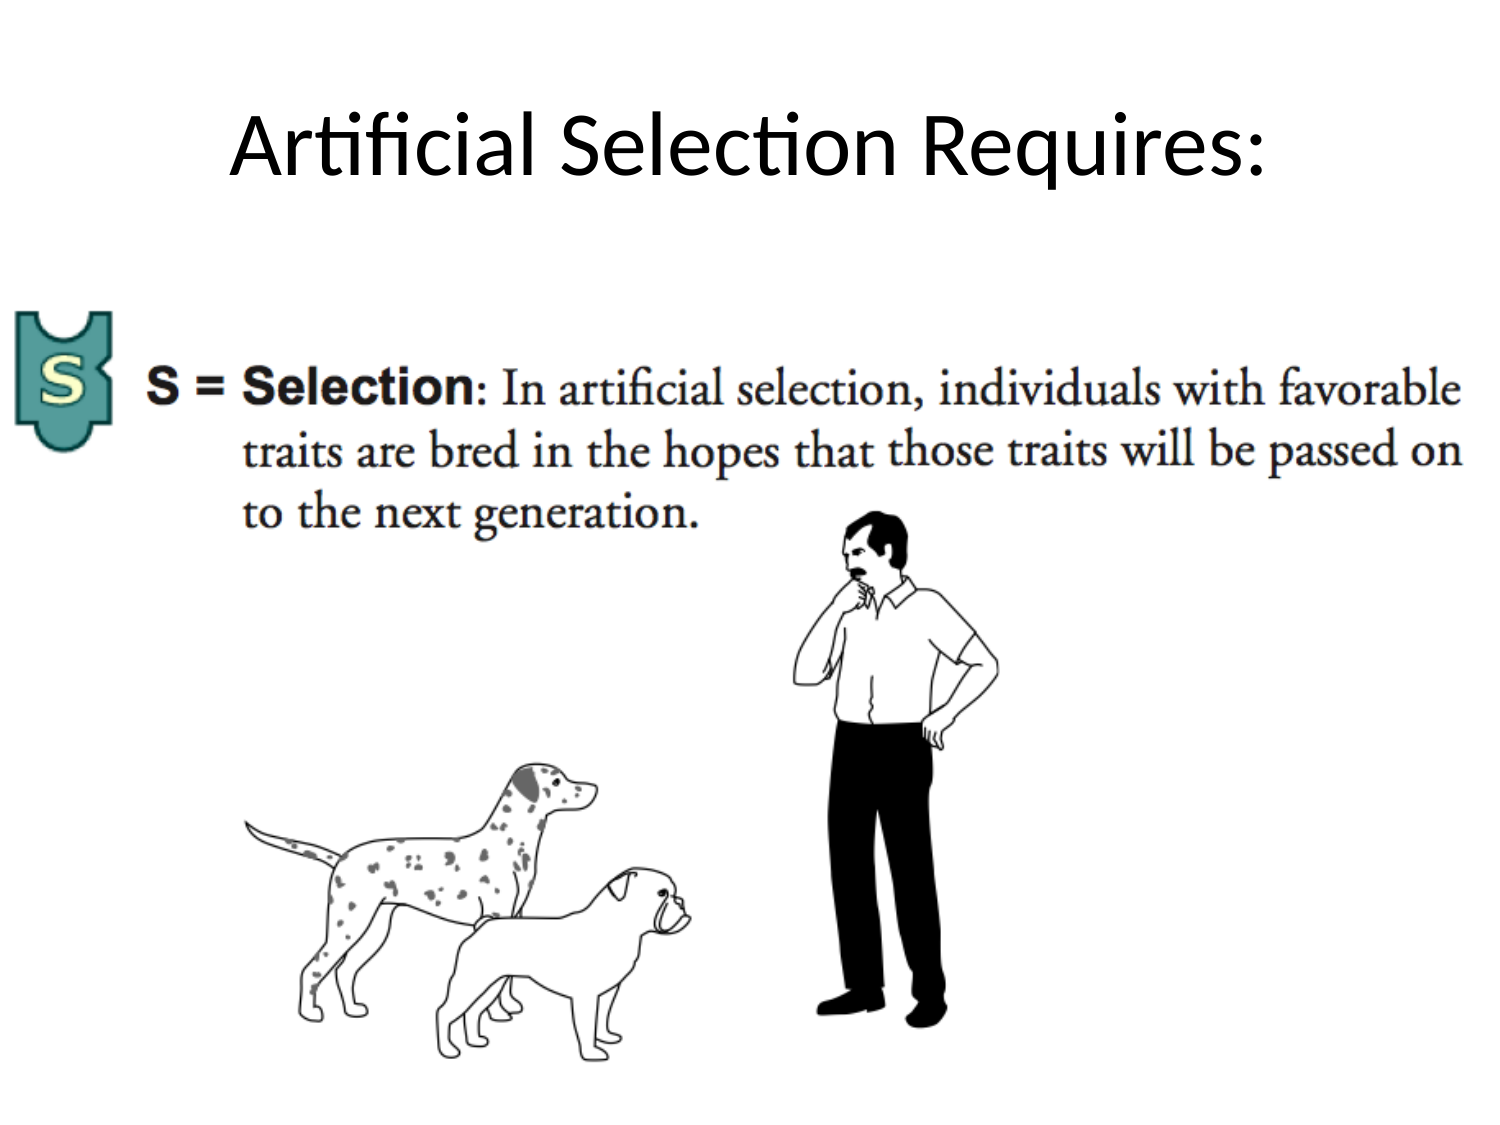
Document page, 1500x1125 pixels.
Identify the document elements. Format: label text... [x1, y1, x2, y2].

picture [0, 294, 1500, 1078]
title Artificial Selection Requires: [75, 45, 1425, 233]
